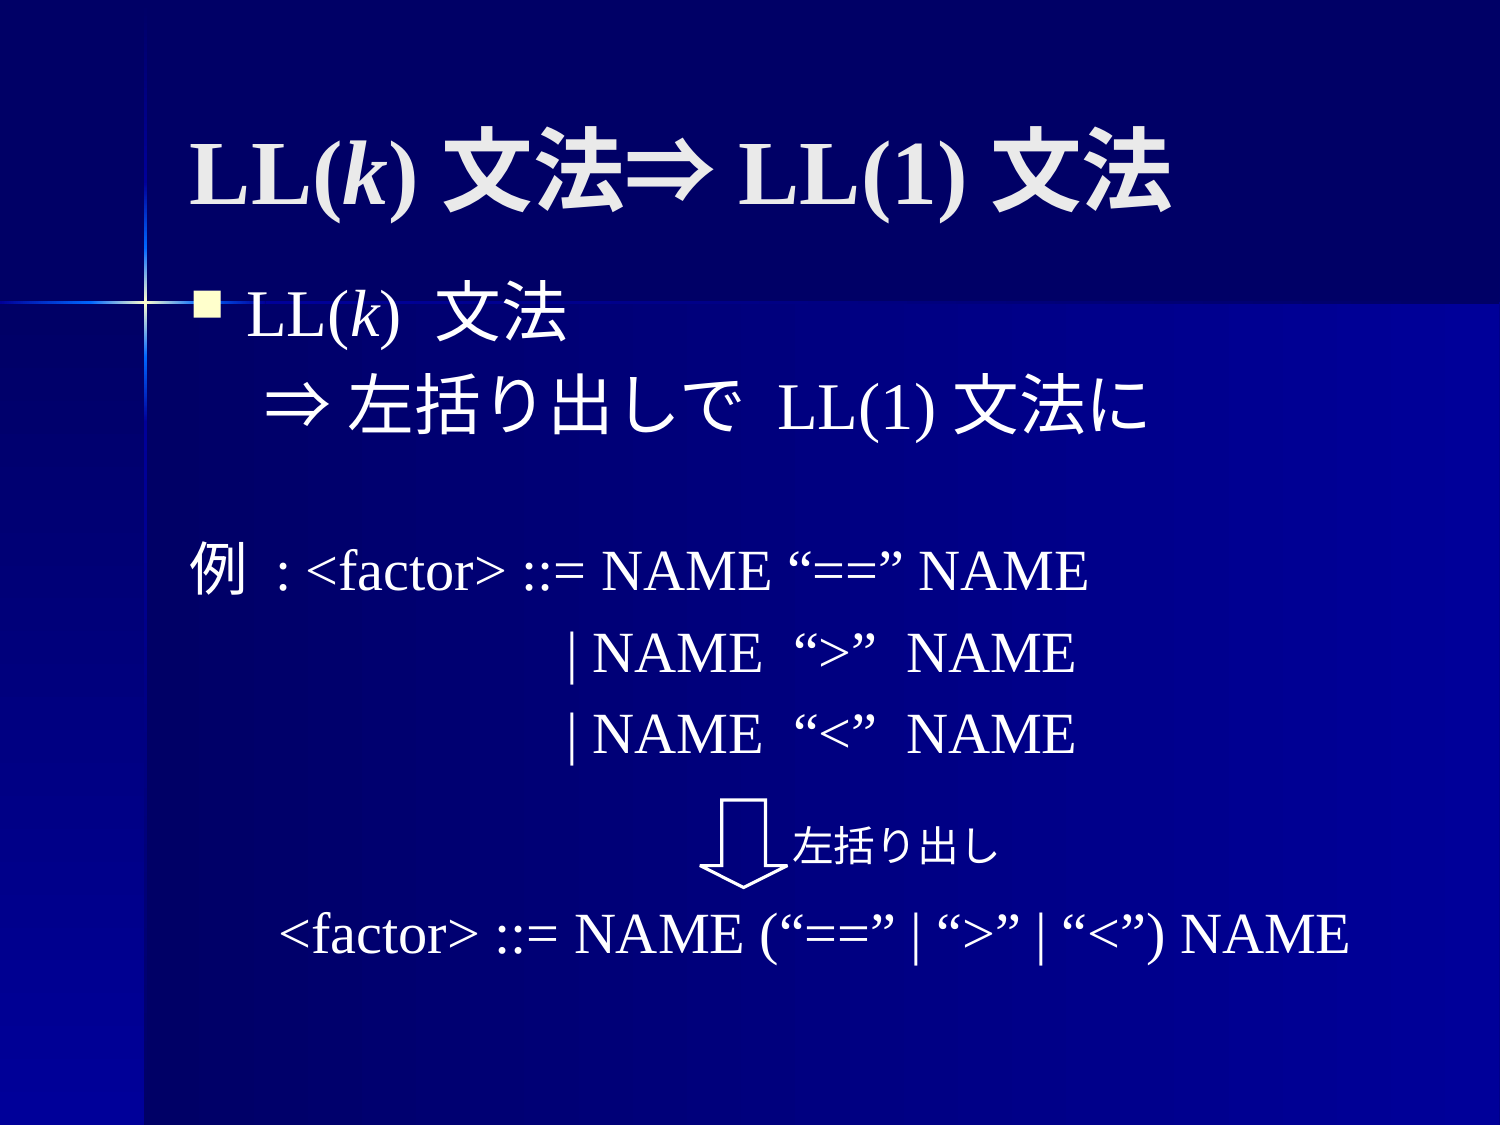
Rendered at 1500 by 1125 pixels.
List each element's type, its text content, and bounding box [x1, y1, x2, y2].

text_box 例 : <factor> ::= NAME “==” NAME | NAME “>” NAME | NAME “<” NAME [174, 524, 1413, 813]
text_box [262, 799, 1368, 973]
list LL(k) 文法 ⇒左括り出しで LL(1)文法に [174, 262, 1413, 463]
title LL(k)文法⇒LL(1)文法 [174, 49, 1413, 262]
